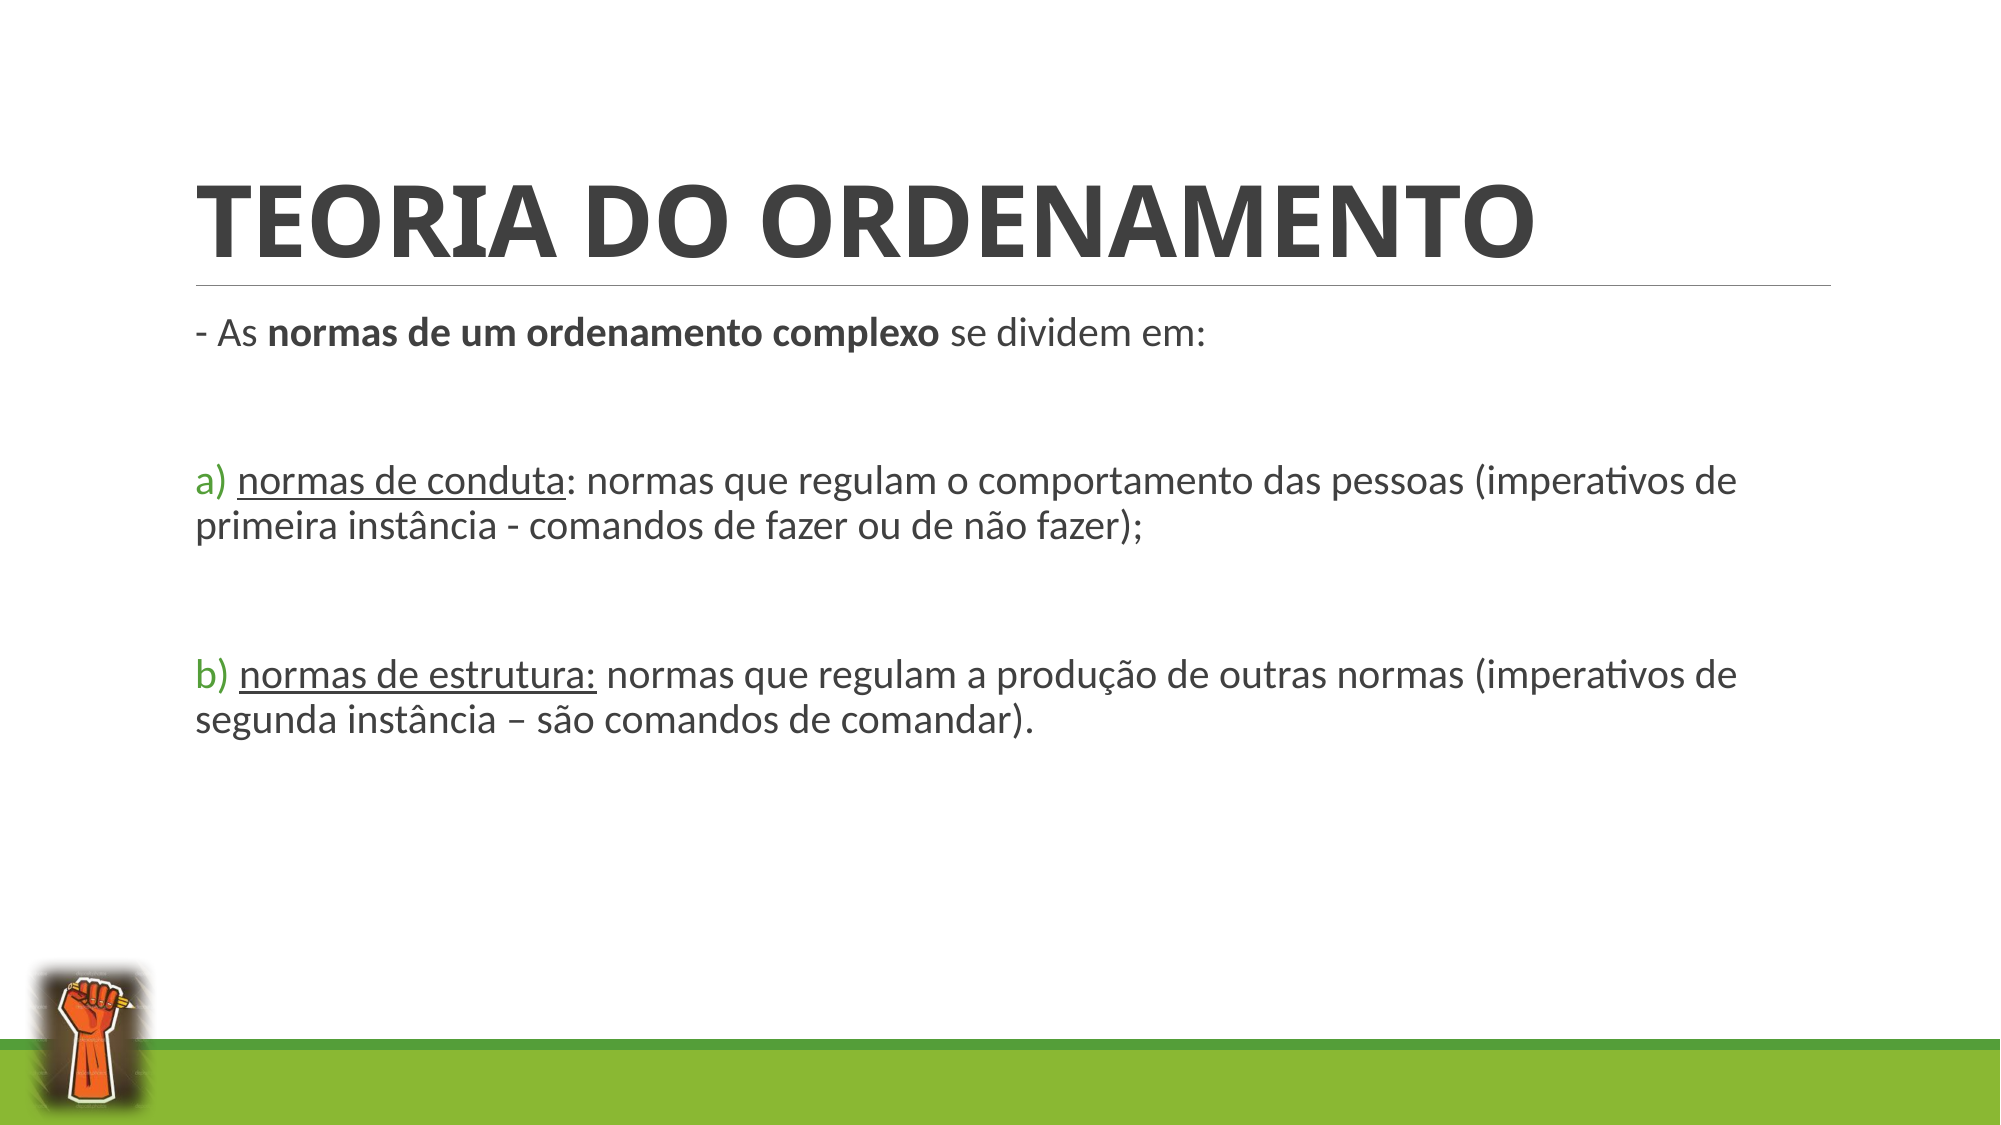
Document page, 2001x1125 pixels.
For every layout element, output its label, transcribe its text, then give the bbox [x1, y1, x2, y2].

title TEORIA DO ORDENAMENTO [180, 47, 1830, 285]
picture [22, 955, 160, 1125]
list - As normas de um ordenamento complexo se dividem em: a) normas de conduta: normas que regulam o comportamento das pessoas (imperativos de primeira instância - comandos de fazer ou de não fazer); b) normas de estrutura: normas que regulam a produção de outras normas (imperativos de segunda instância – são comandos de comandar). [180, 302, 1830, 972]
